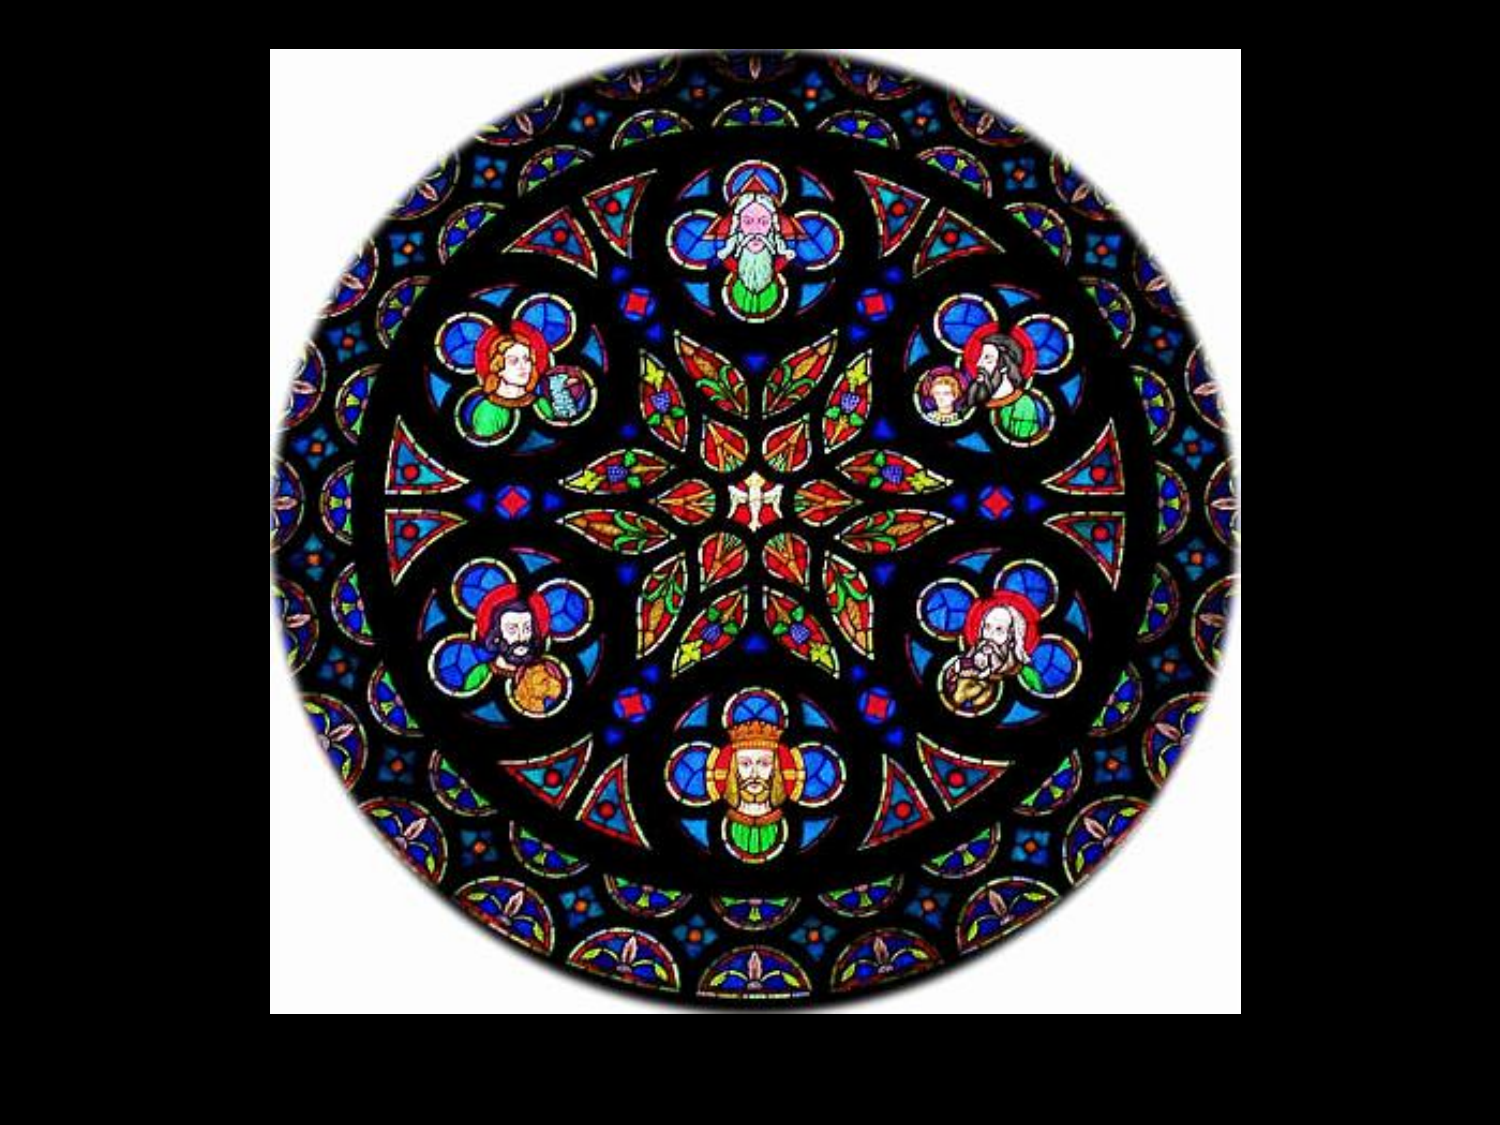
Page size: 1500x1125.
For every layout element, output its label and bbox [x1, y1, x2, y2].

picture [270, 49, 1242, 1015]
